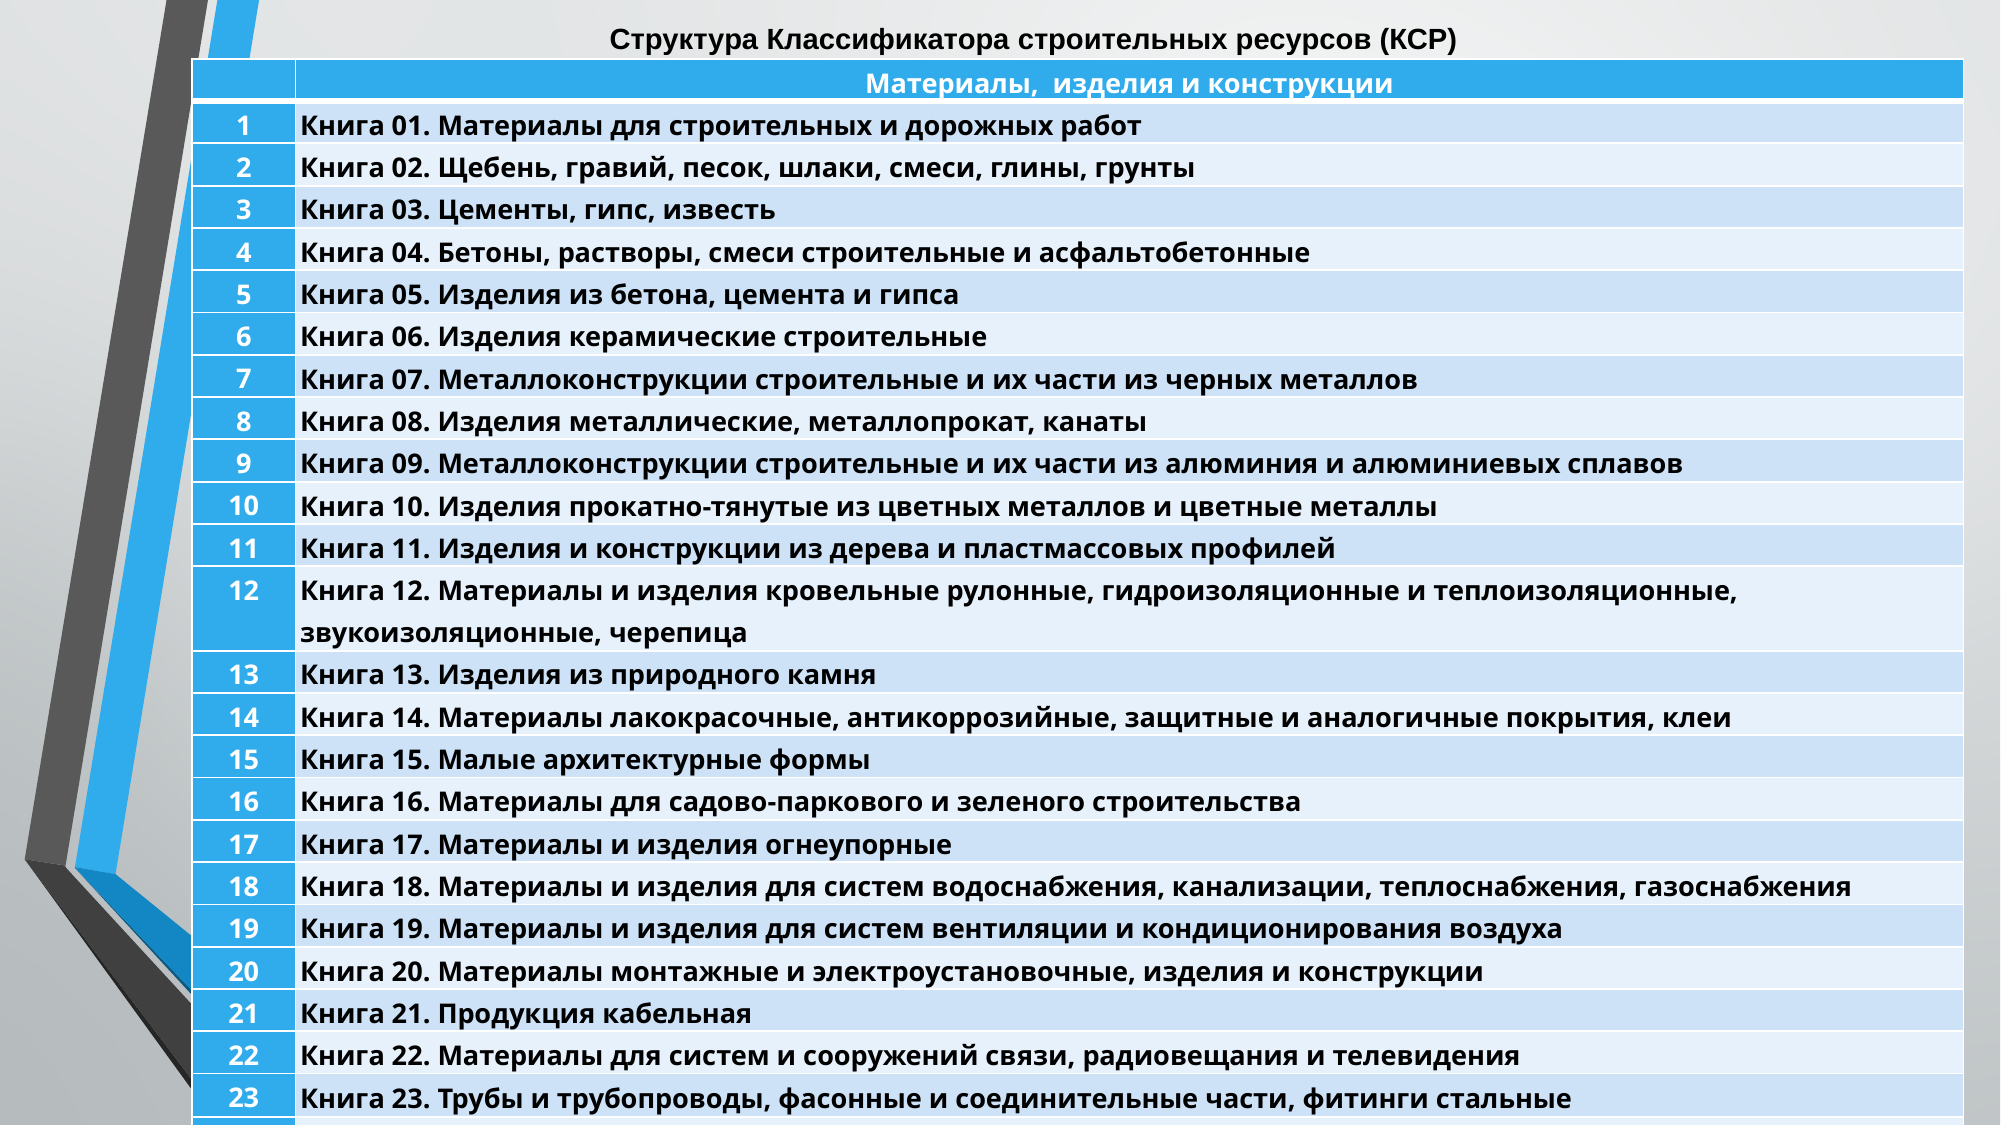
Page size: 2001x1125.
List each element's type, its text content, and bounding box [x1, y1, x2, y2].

table_cell 11 [193, 525, 295, 565]
table_cell Книга 04. Бетоны, растворы, смеси строительные и асфальтобетонные [296, 229, 1963, 269]
table_cell Книга 16. Материалы для садово-паркового и зеленого строительства [296, 778, 1963, 819]
table_cell 19 [193, 905, 295, 946]
table_cell 20 [193, 948, 295, 988]
table_cell 16 [193, 778, 295, 819]
table_cell 8 [193, 398, 295, 438]
table_cell Книга 02. Щебень, гравий, песок, шлаки, смеси, глины, грунты [296, 144, 1963, 185]
table_cell 18 [193, 863, 295, 904]
table_cell Книга 20. Материалы монтажные и электроустановочные, изделия и конструкции [296, 948, 1963, 988]
table_cell 2 [193, 144, 295, 185]
table_cell 21 [193, 990, 295, 1030]
table_cell Книга 08. Изделия металлические, металлопрокат, канаты [296, 398, 1963, 438]
table_cell Книга 15. Малые архитектурные формы [296, 736, 1963, 777]
table_cell 6 [193, 313, 295, 354]
table_cell Книга 21. Продукция кабельная [296, 990, 1963, 1030]
table_cell Книга 23. Трубы и трубопроводы, фасонные и соединительные части, фитинги стальные [296, 1074, 1963, 1116]
table_cell 14 [193, 694, 295, 734]
table_cell Книга 10. Изделия прокатно-тянутые из цветных металлов и цветные металлы [296, 483, 1963, 523]
table_cell Книга 09. Металлоконструкции строительные и их части из алюминия и алюминиевых сплавов [296, 440, 1963, 481]
table_header [193, 60, 295, 98]
table_cell Книга 18. Материалы и изделия для систем водоснабжения, канализации, теплоснабжения, газоснабжения [296, 863, 1963, 904]
text_box Структура Классификатора строительных ресурсов (КСР) [594, 12, 1473, 63]
table_cell Книга 01. Материалы для строительных и дорожных работ [296, 104, 1963, 142]
table_cell 9 [193, 440, 295, 481]
table_cell Книга 19. Материалы и изделия для систем вентиляции и кондиционирования воздуха [296, 905, 1963, 946]
table_cell 12 [193, 567, 295, 650]
table_cell Книга 13. Изделия из природного камня [296, 652, 1963, 692]
table_cell 24 [193, 1118, 295, 1125]
table_cell 4 [193, 229, 295, 269]
table_cell Книга 22. Материалы для систем и сооружений связи, радиовещания и телевидения [296, 1032, 1963, 1073]
table_cell 10 [193, 483, 295, 523]
table_cell Книга 06. Изделия керамические строительные [296, 313, 1963, 354]
table_cell Книга 03. Цементы, гипс, известь [296, 187, 1963, 227]
table_cell Книга 05. Изделия из бетона, цемента и гипса [296, 271, 1963, 312]
table_cell 7 [193, 356, 295, 396]
table_cell 22 [193, 1032, 295, 1073]
table_cell 3 [193, 187, 295, 227]
table_cell 23 [193, 1074, 295, 1116]
table_cell Книга 07. Металлоконструкции строительные и их части из черных металлов [296, 356, 1963, 396]
table_cell 15 [193, 736, 295, 777]
table_cell 13 [193, 652, 295, 692]
table_cell Книга 12. Материалы и изделия кровельные рулонные, гидроизоляционные и теплоизоляционные, звукоизоляционные, черепица [296, 567, 1963, 650]
table_cell Книга 11. Изделия и конструкции из дерева и пластмассовых профилей [296, 525, 1963, 565]
table_header Материалы, изделия и конструкции [296, 60, 1963, 98]
table_cell Книга 24. Трубы и трубопроводы, фасонные и соединительные части, фитинги из других материалов, кроме бетонных [296, 1118, 1963, 1125]
table_cell 17 [193, 821, 295, 861]
table_cell 5 [193, 271, 295, 312]
table_cell 1 [193, 104, 295, 142]
table_cell Книга 17. Материалы и изделия огнеупорные [296, 821, 1963, 861]
table_cell Книга 14. Материалы лакокрасочные, антикоррозийные, защитные и аналогичные покрытия, клеи [296, 694, 1963, 734]
